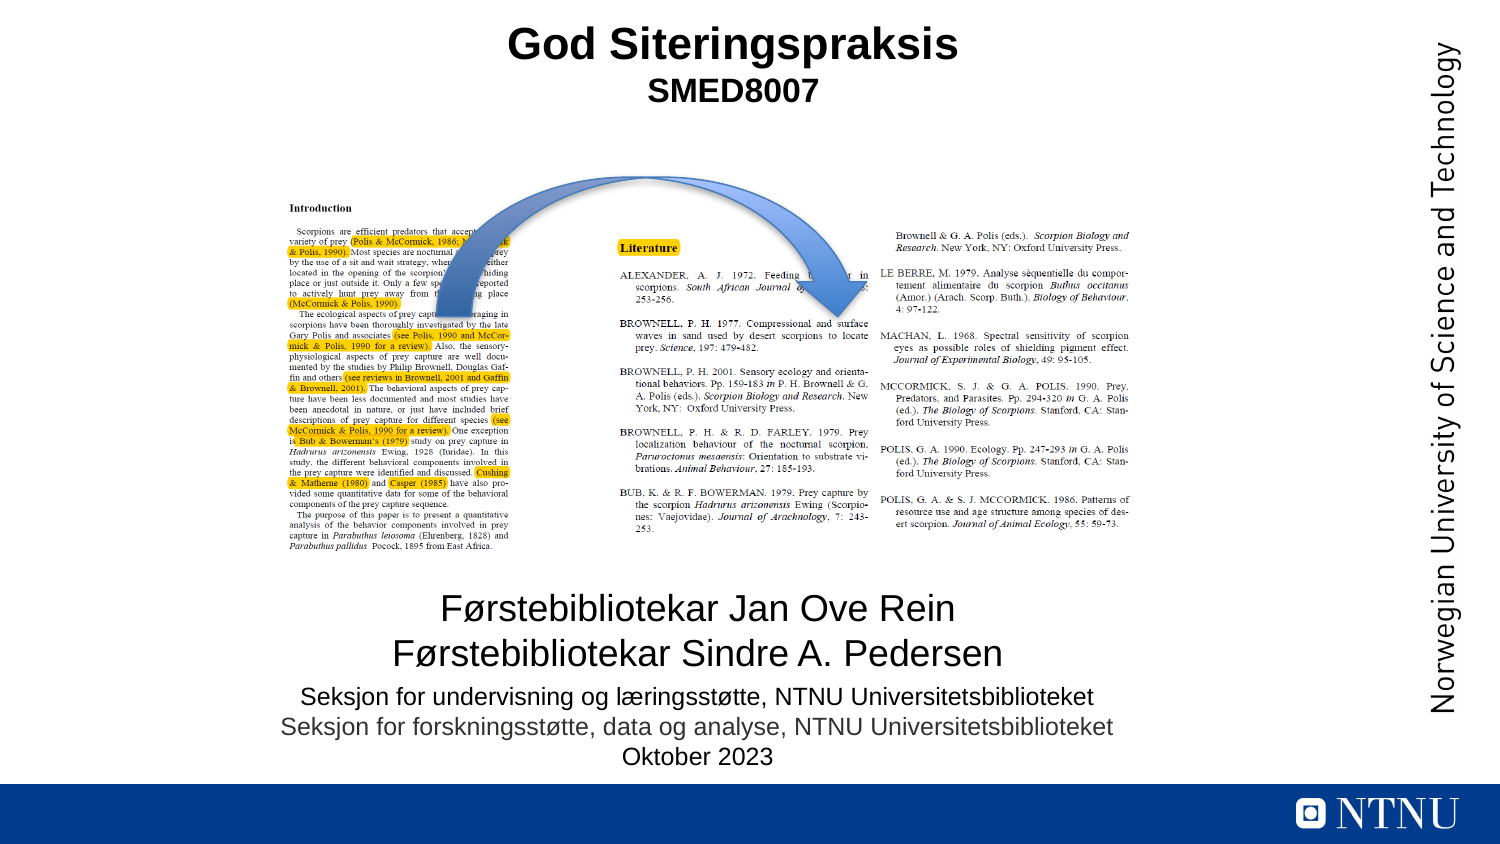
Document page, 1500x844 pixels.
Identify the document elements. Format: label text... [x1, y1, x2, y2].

picture [0, 784, 1500, 844]
title God Siteringspraksis SMED8007 [95, 7, 1371, 119]
picture [1427, 35, 1467, 716]
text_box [280, 176, 1141, 554]
subtitle Førstebibliotekar Jan Ove Rein Førstebibliotekar Sindre A. Pedersen Seksjon for undervisning og læringsstøtte, NTNU Universitetsbiblioteket Seksjon for forskningsstøtte, data og analyse, NTNU Universitetsbiblioteket Oktober 2023 [60, 576, 1336, 793]
